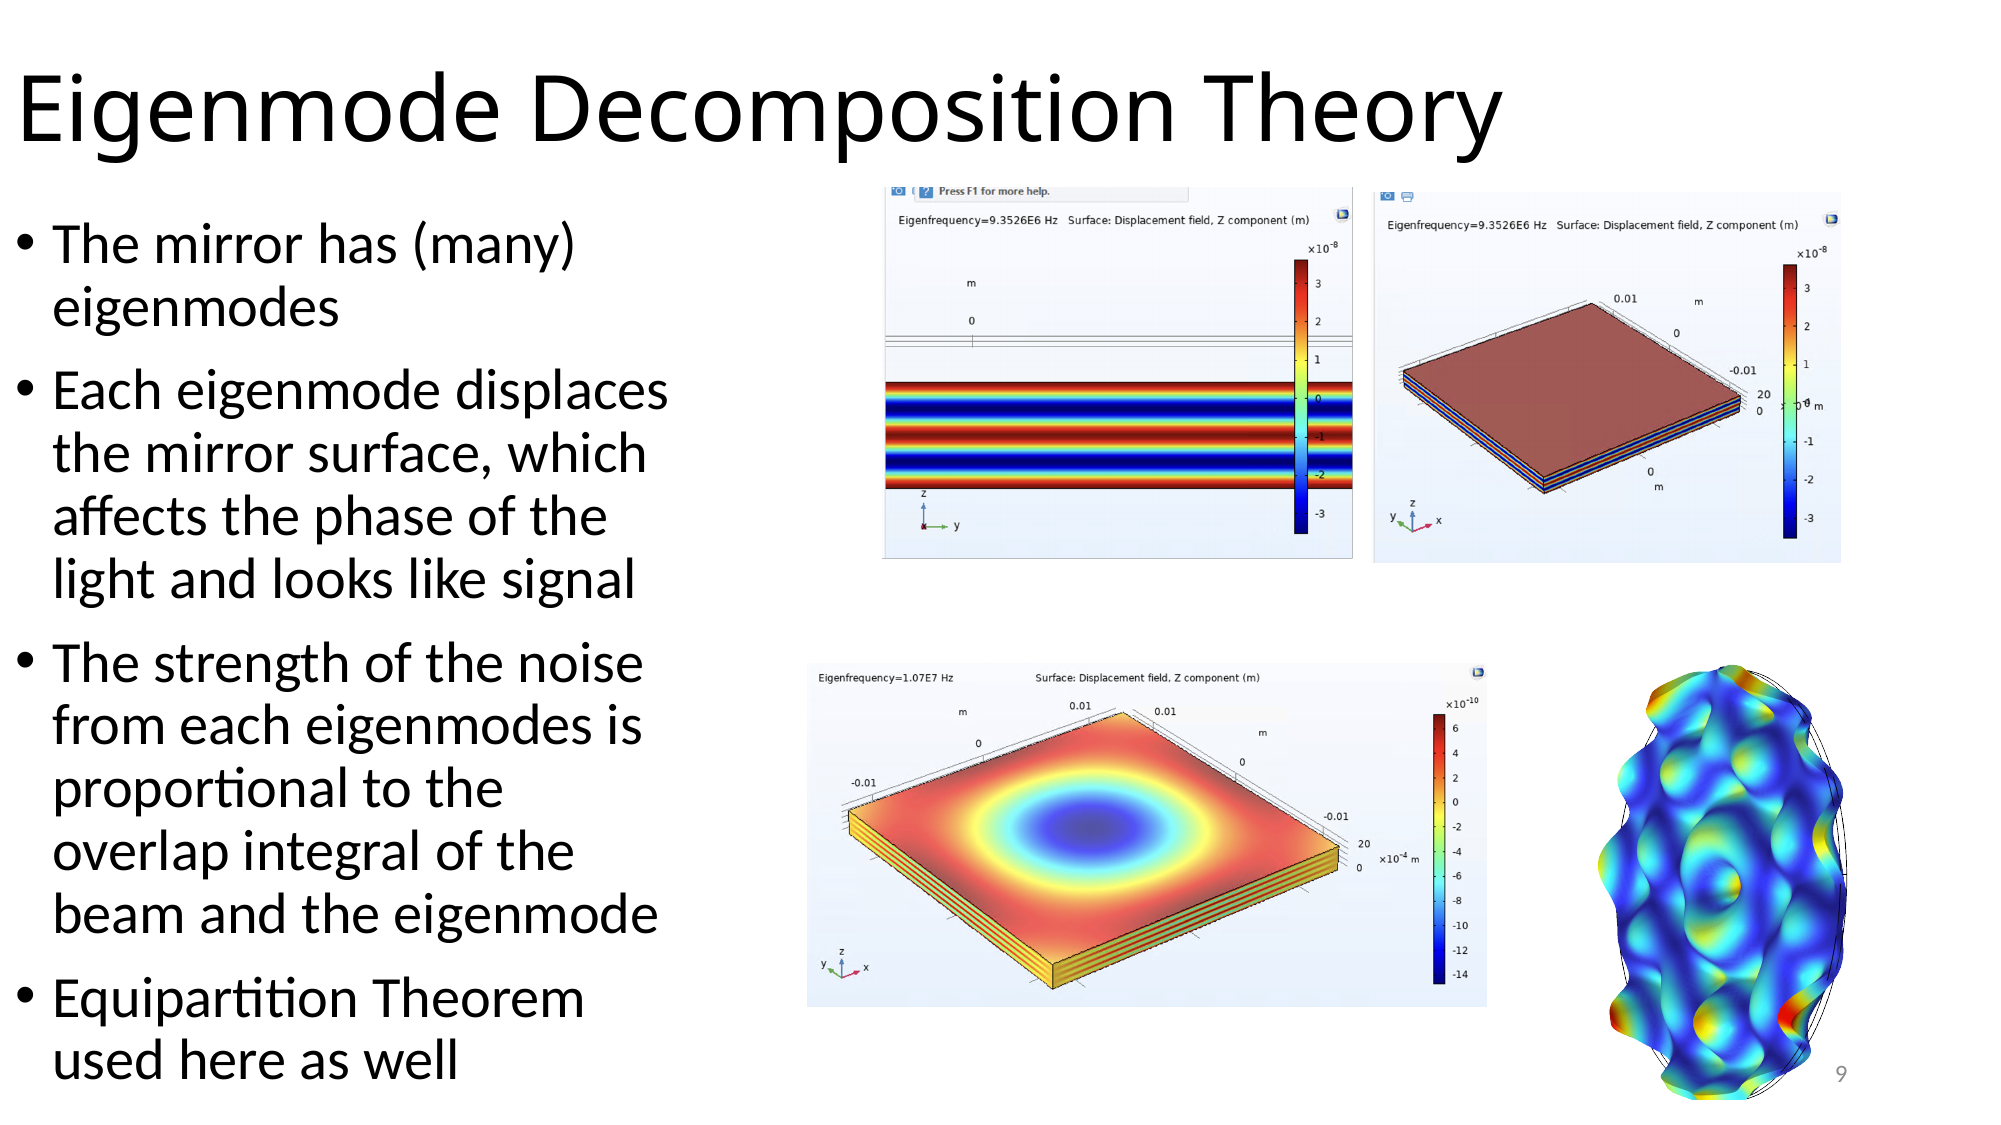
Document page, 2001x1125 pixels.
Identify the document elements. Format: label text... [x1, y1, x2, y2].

picture [807, 663, 2000, 1100]
list The mirror has (many) eigenmodes Each eigenmode displaces the mirror surface, which affects the phase of the light and looks like signal The strength of the noise from each eigenmodes is proportional to the overlap integral of the beam and the eigenmode Equipartition Theorem used here as well [0, 205, 690, 1122]
picture [882, 187, 1841, 563]
title Eigenmode Decomposition Theory [0, 3, 1725, 221]
slide_number 9 [1412, 1042, 1863, 1103]
